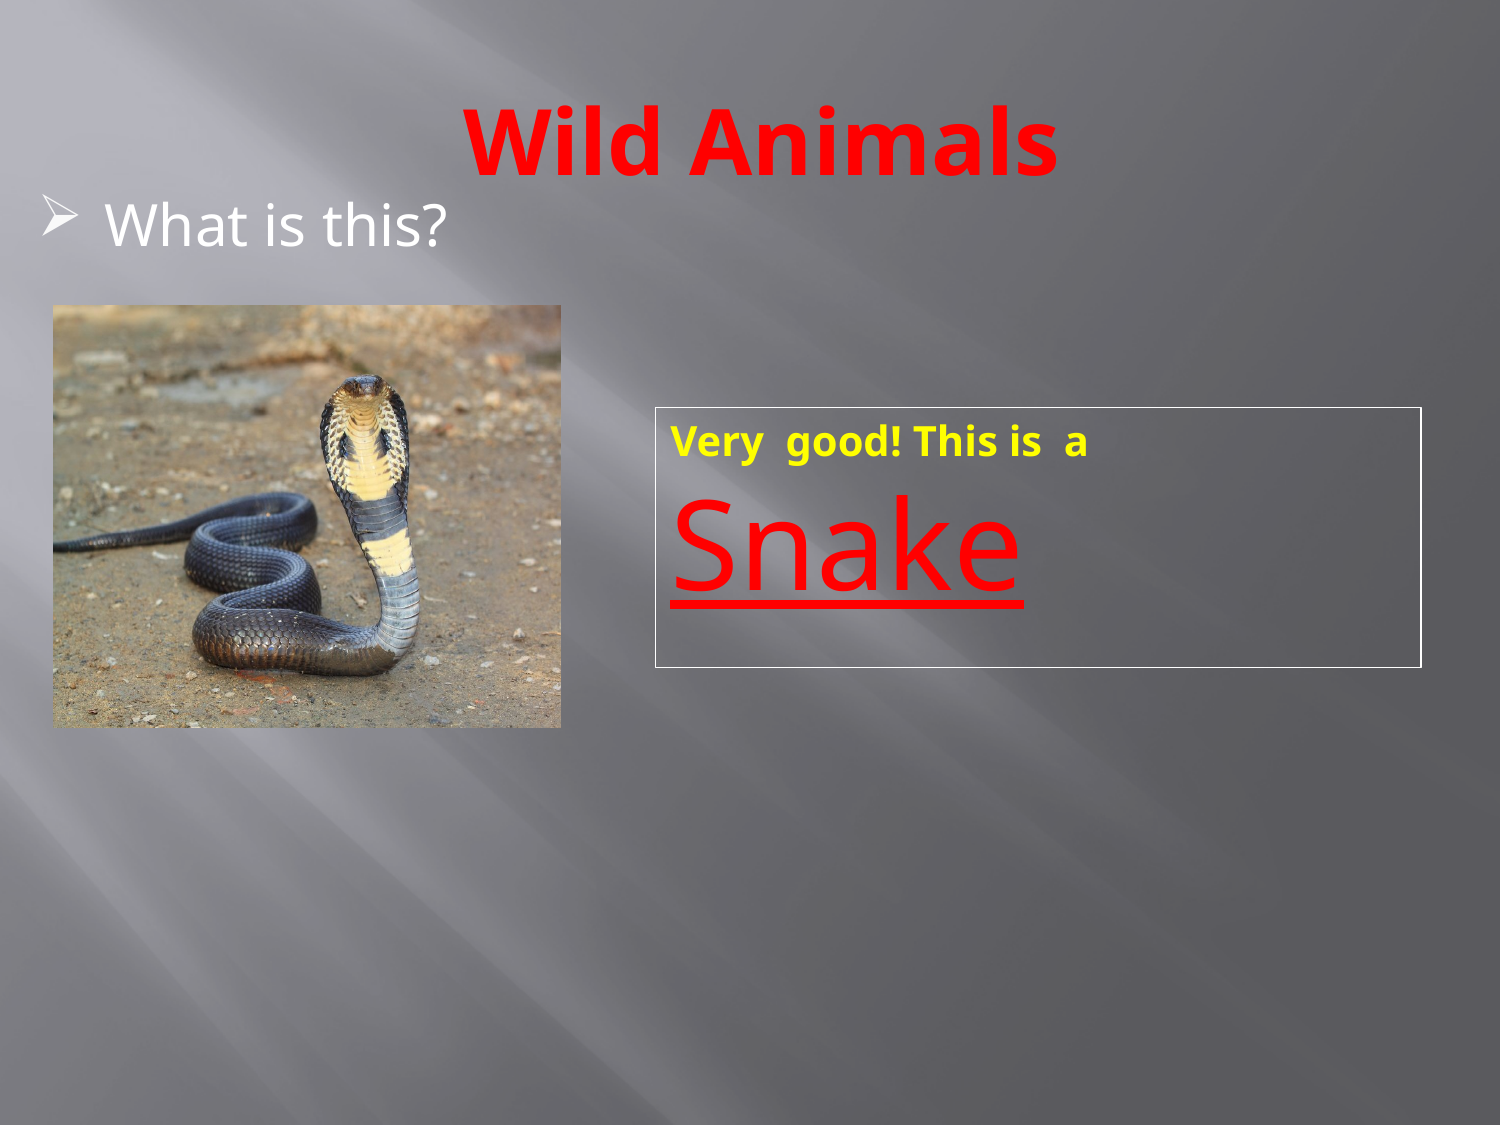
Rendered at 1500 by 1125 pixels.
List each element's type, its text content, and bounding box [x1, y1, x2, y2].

list What is this? [0, 180, 1500, 835]
text_box Very good! This is a Snake [655, 407, 1421, 668]
picture [52, 305, 562, 729]
title Wild Animals [75, 45, 1425, 180]
